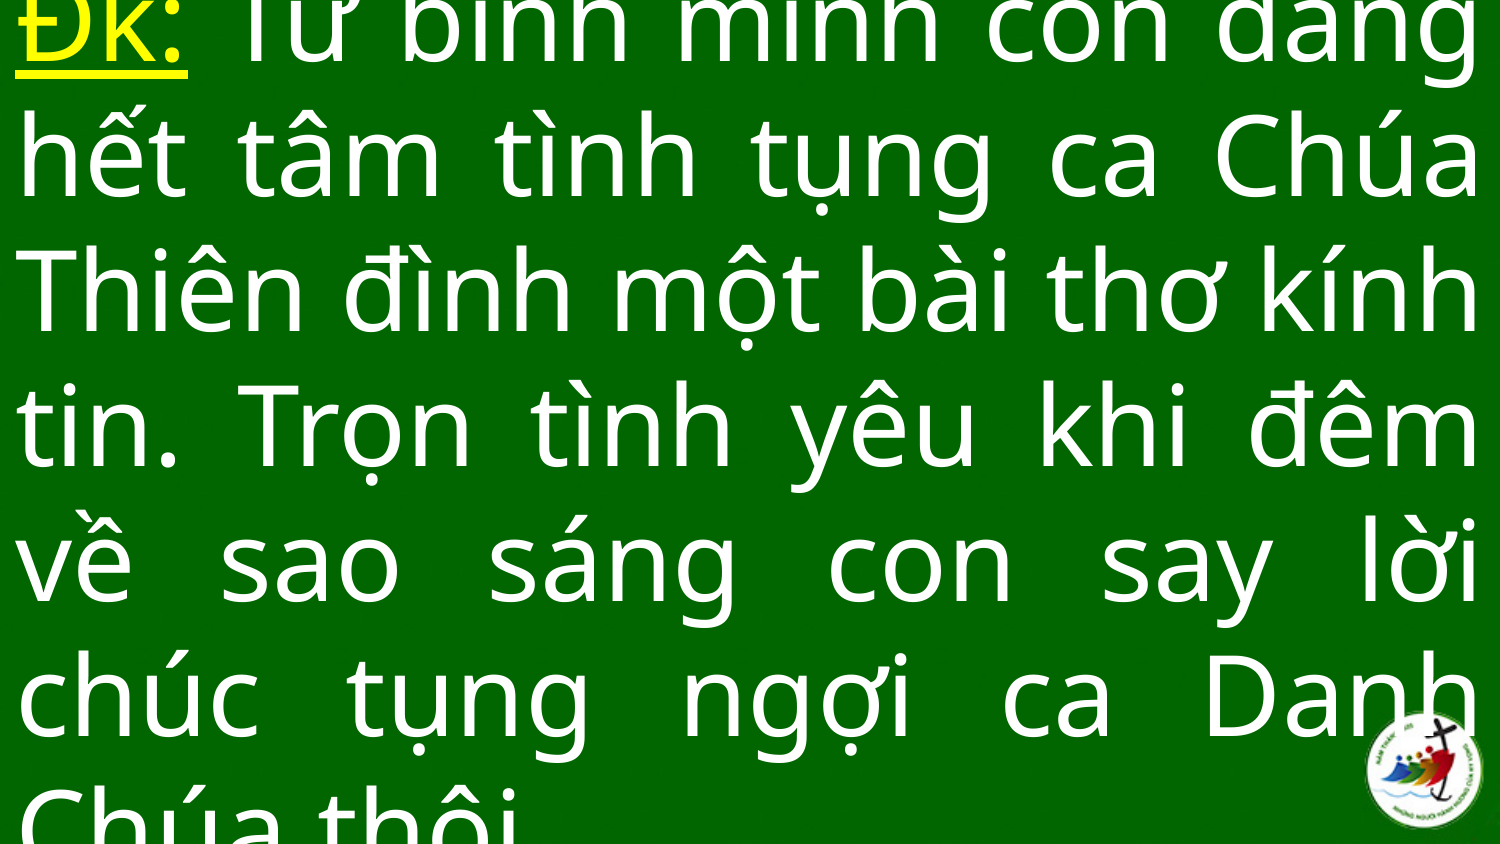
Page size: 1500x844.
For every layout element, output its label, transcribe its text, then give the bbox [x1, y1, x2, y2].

title Đk: Từ bình minh con dâng hết tâm tình tụng ca Chúa Thiên đình một bài thơ kính tin. Trọn tình yêu khi đêm về sao sáng con say lời chúc tụng ngợi ca Danh Chúa thôi. [0, 0, 1500, 844]
